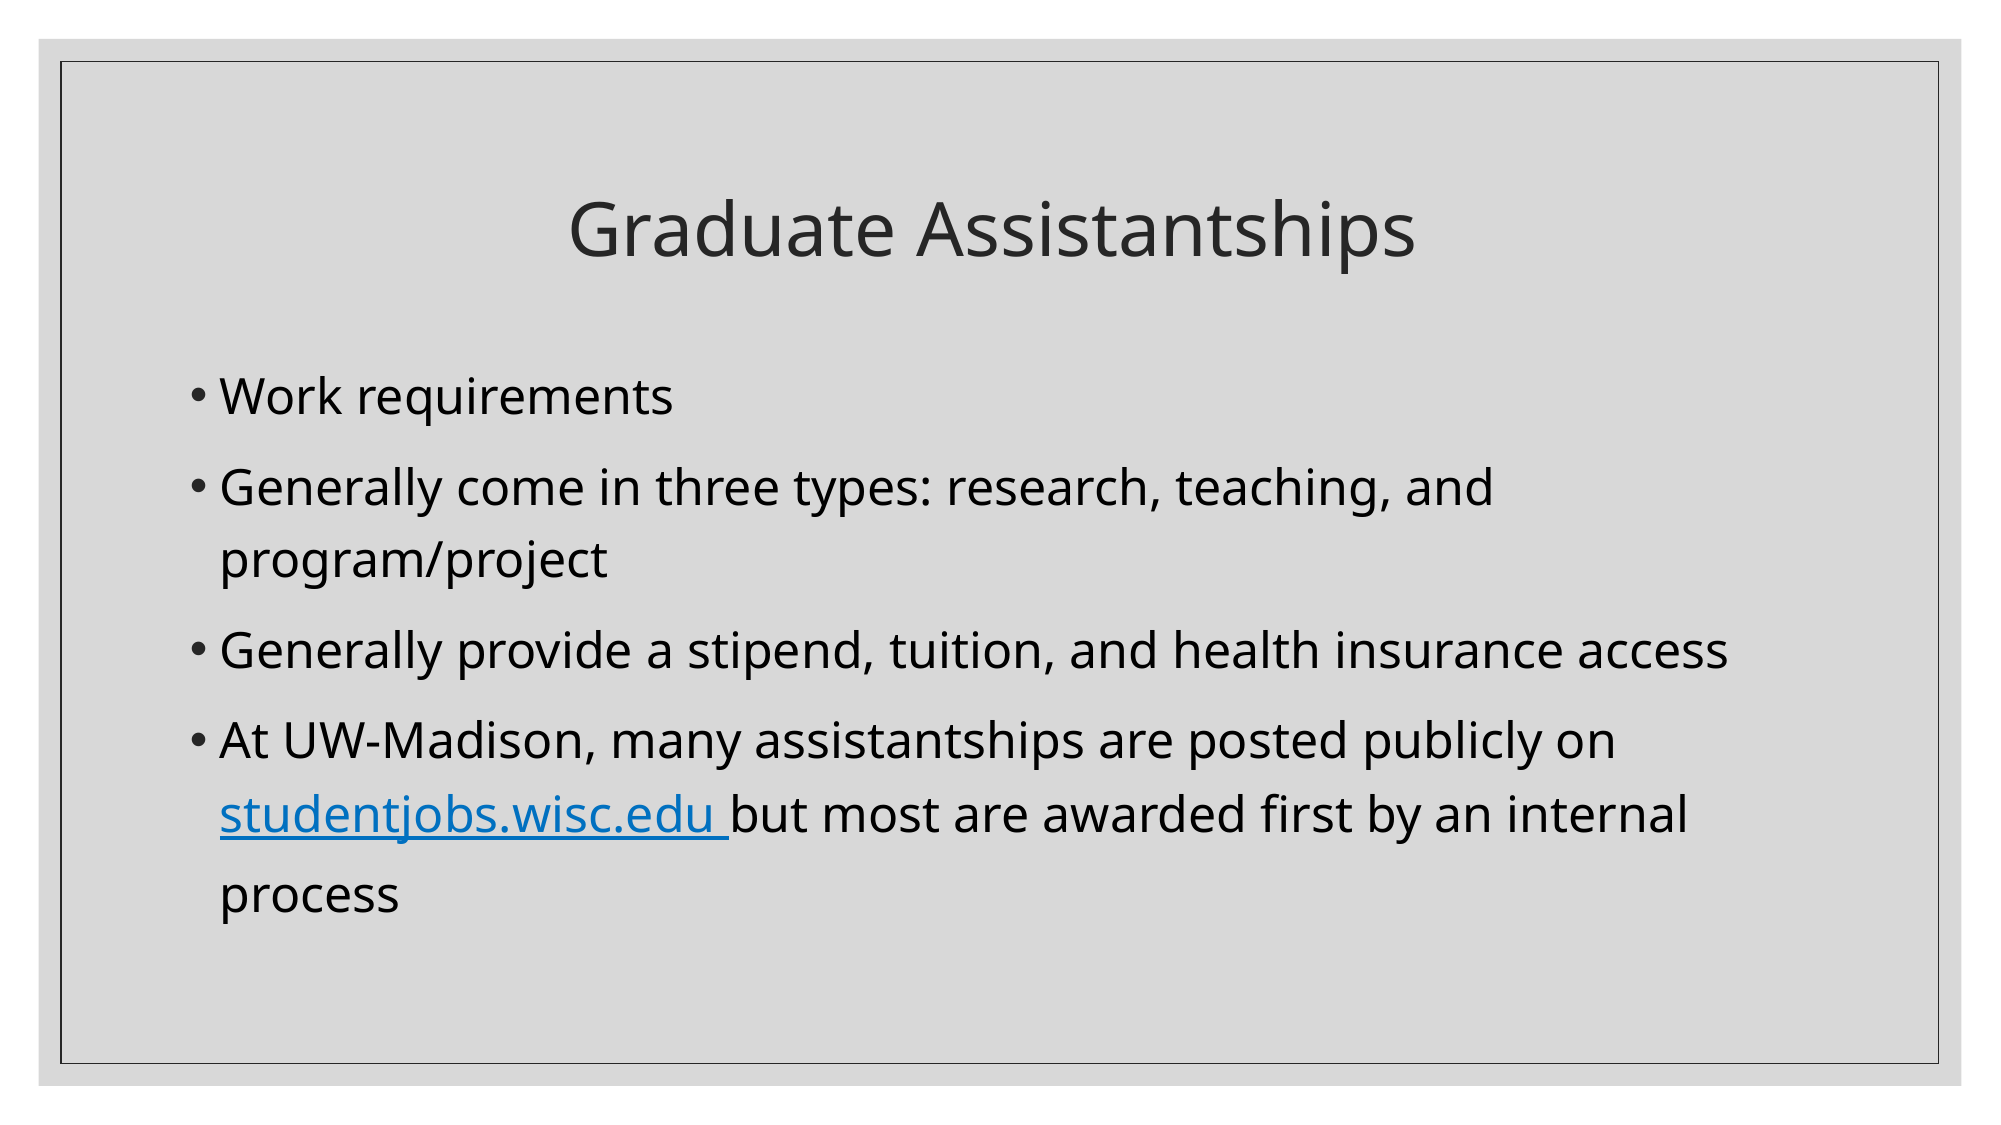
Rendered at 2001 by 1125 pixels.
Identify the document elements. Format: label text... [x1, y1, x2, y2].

title Graduate Assistantships [552, 120, 1448, 345]
list Work requirements Generally come in three types: research, teaching, and program/project Generally provide a stipend, tuition, and health insurance access At UW-Madison, many assistantships are posted publicly on studentjobs.wisc.edu but most are awarded first by an internal process [174, 345, 1825, 977]
